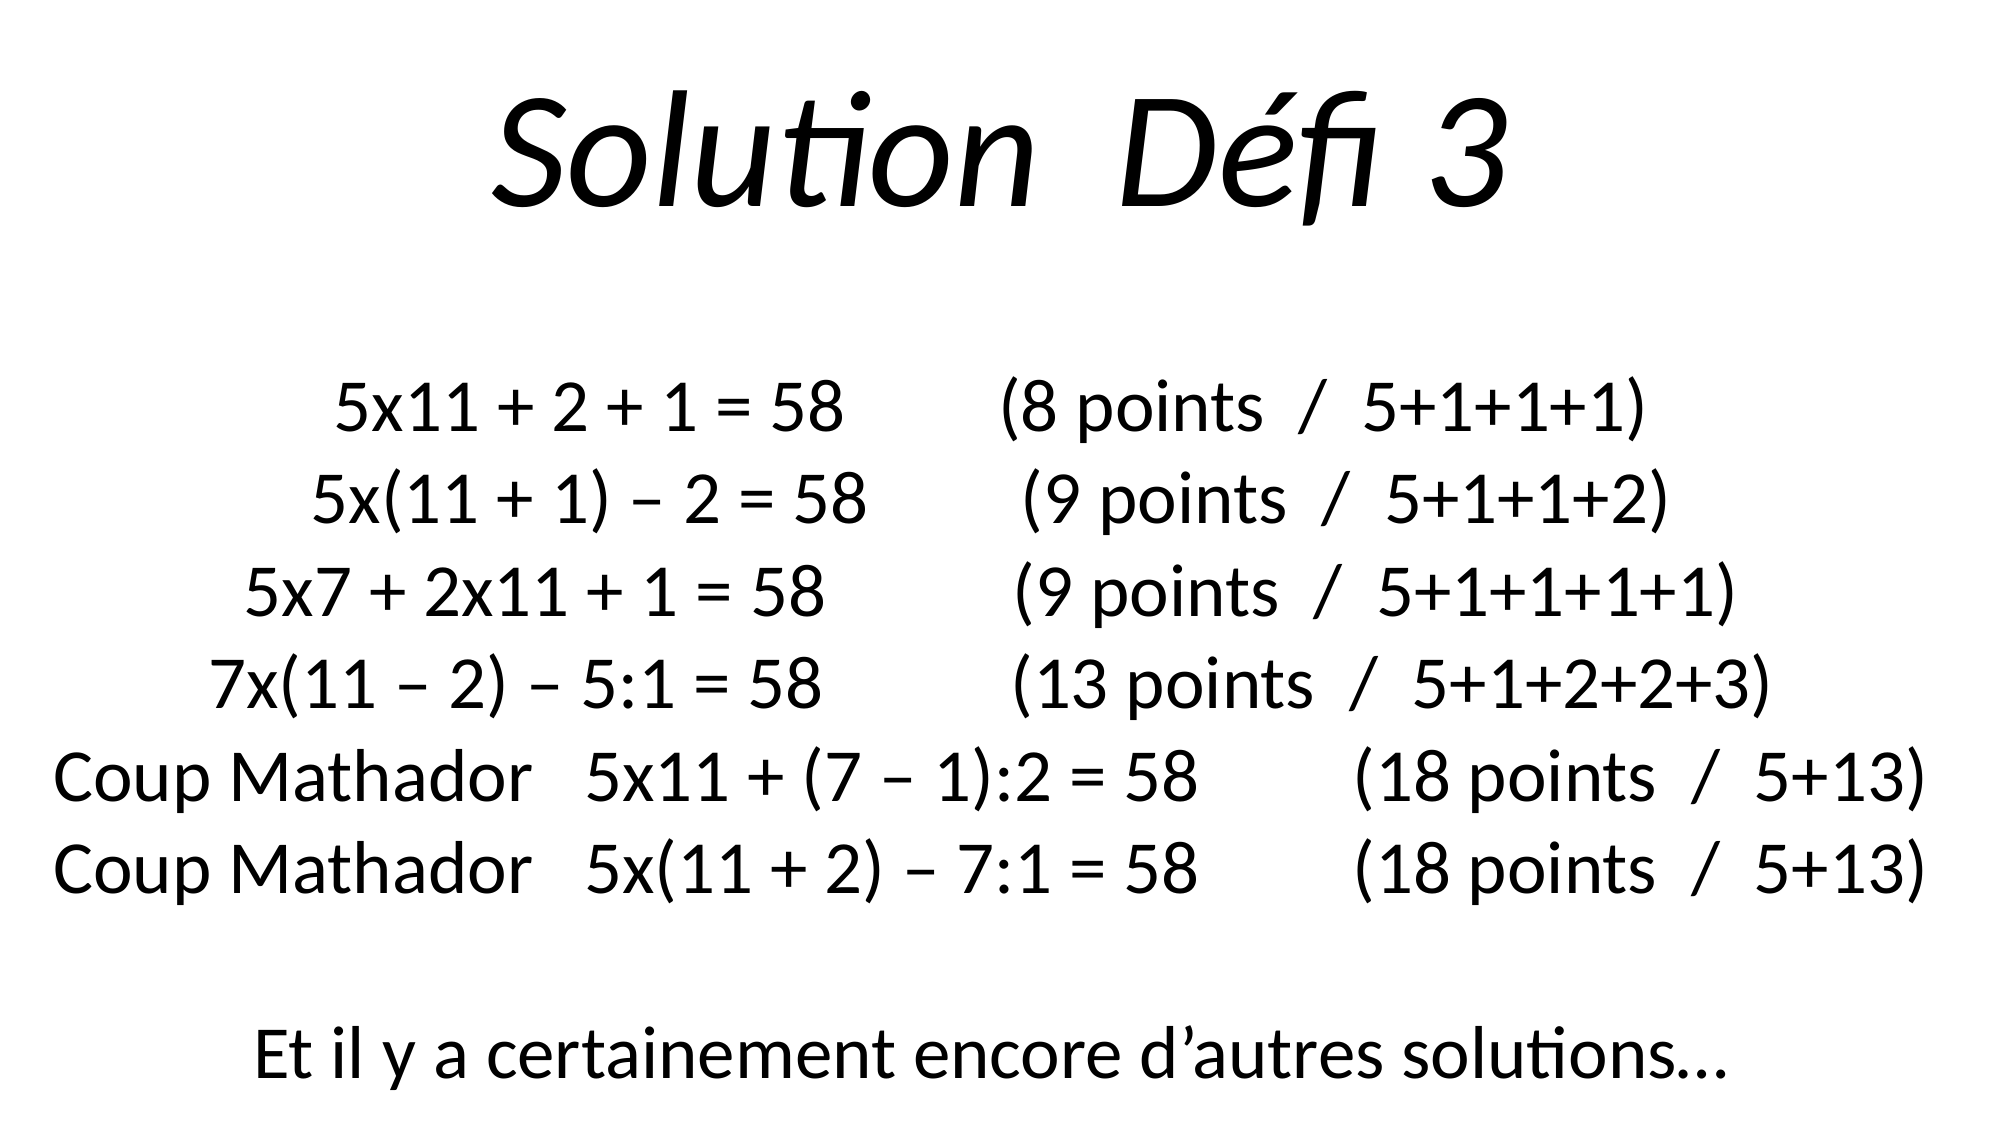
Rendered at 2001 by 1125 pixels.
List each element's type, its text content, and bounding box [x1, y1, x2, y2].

text_box 5x11 + 2 + 1 = 58 (8 points / 5+1+1+1) 5x(11 + 1) – 2 = 58 (9 points / 5+1+1+2) 5x7 + 2x11 + 1 = 58 (9 points / 5+1+1+1+1) 7x(11 – 2) – 5:1 = 58 (13 points / 5+1+2+2+3) Coup Mathador 5x11 + (7 – 1):2 = 58 (18 points / 5+13) Coup Mathador 5x(11 + 2) – 7:1 = 58 (18 points / 5+13) Et il y a certainement encore d’autres solutions… [0, 351, 2000, 1125]
text_box Solution Défi 3 [0, 0, 2000, 332]
